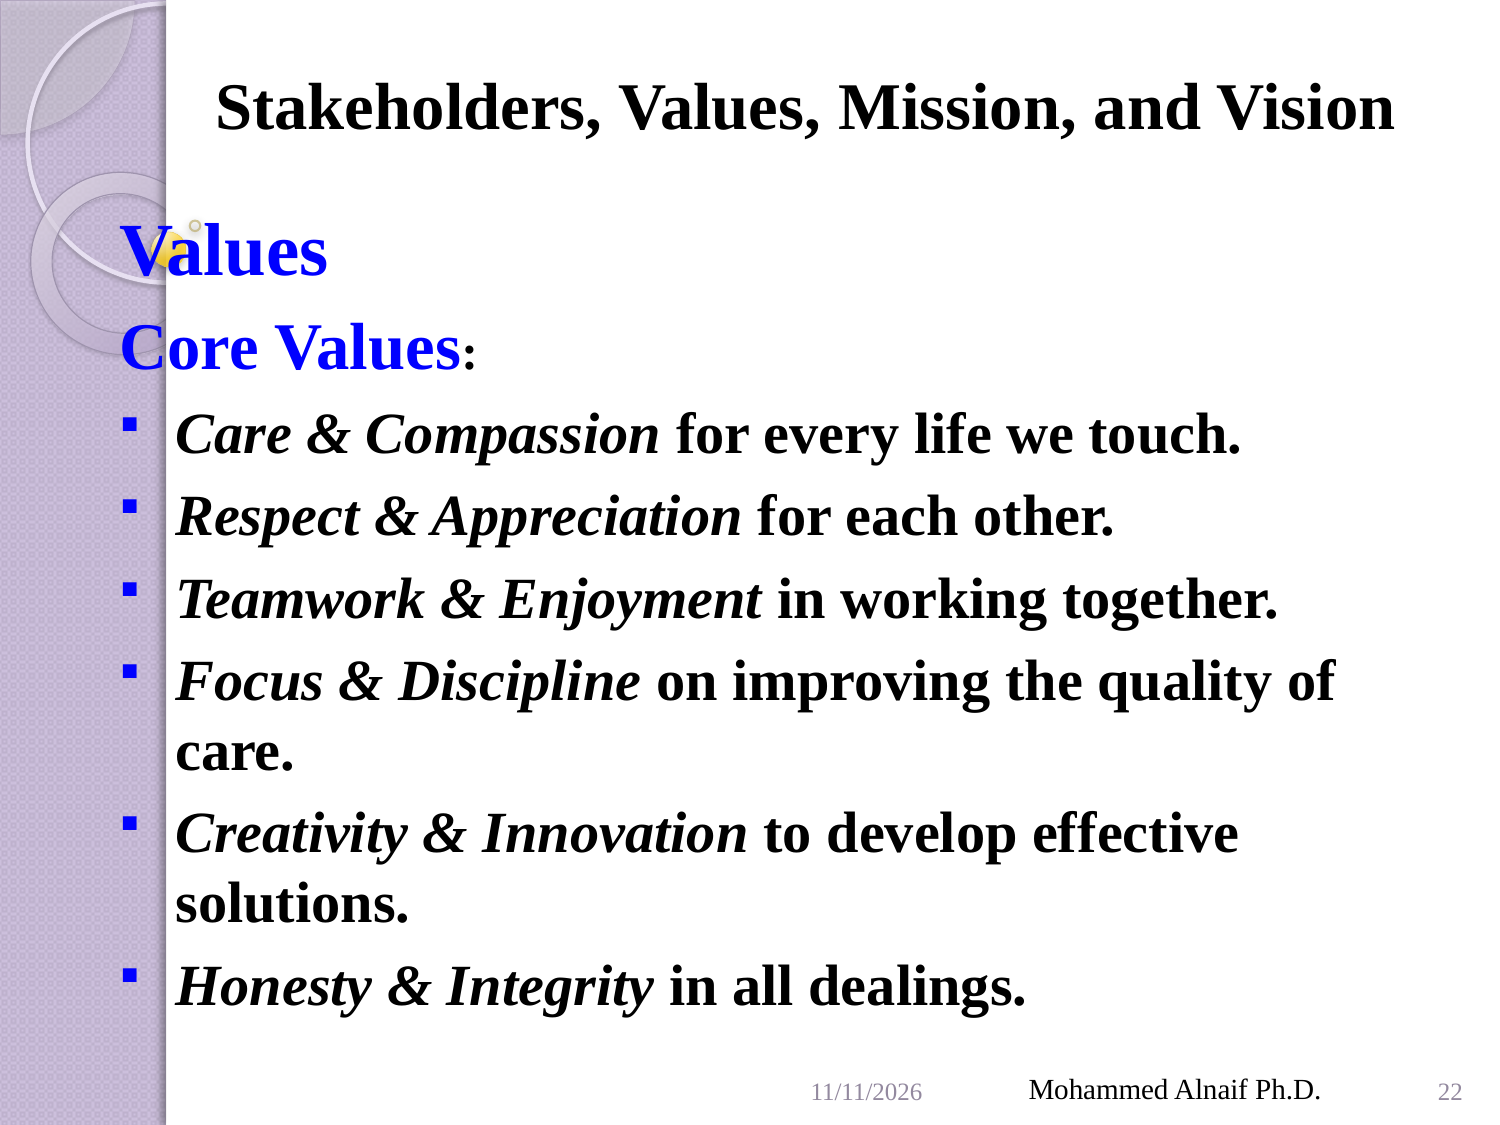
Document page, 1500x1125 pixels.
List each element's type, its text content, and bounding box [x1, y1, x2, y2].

slide_number 22 [1413, 1034, 1488, 1113]
title Stakeholders, Values, Mission, and Vision [162, 37, 1450, 150]
subtitle Values Core Values: Care & Compassion for every life we touch. Respect & Appreciation for each other. Teamwork & Enjoyment in working together. Focus & Discipline on improving the quality of care. Creativity & Innovation to develop effective solutions. Honesty & Integrity in all dealings. [99, 200, 1450, 1038]
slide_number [587, 1038, 937, 1113]
footer Mohammed Alnaif Ph.D. [937, 1038, 1413, 1113]
